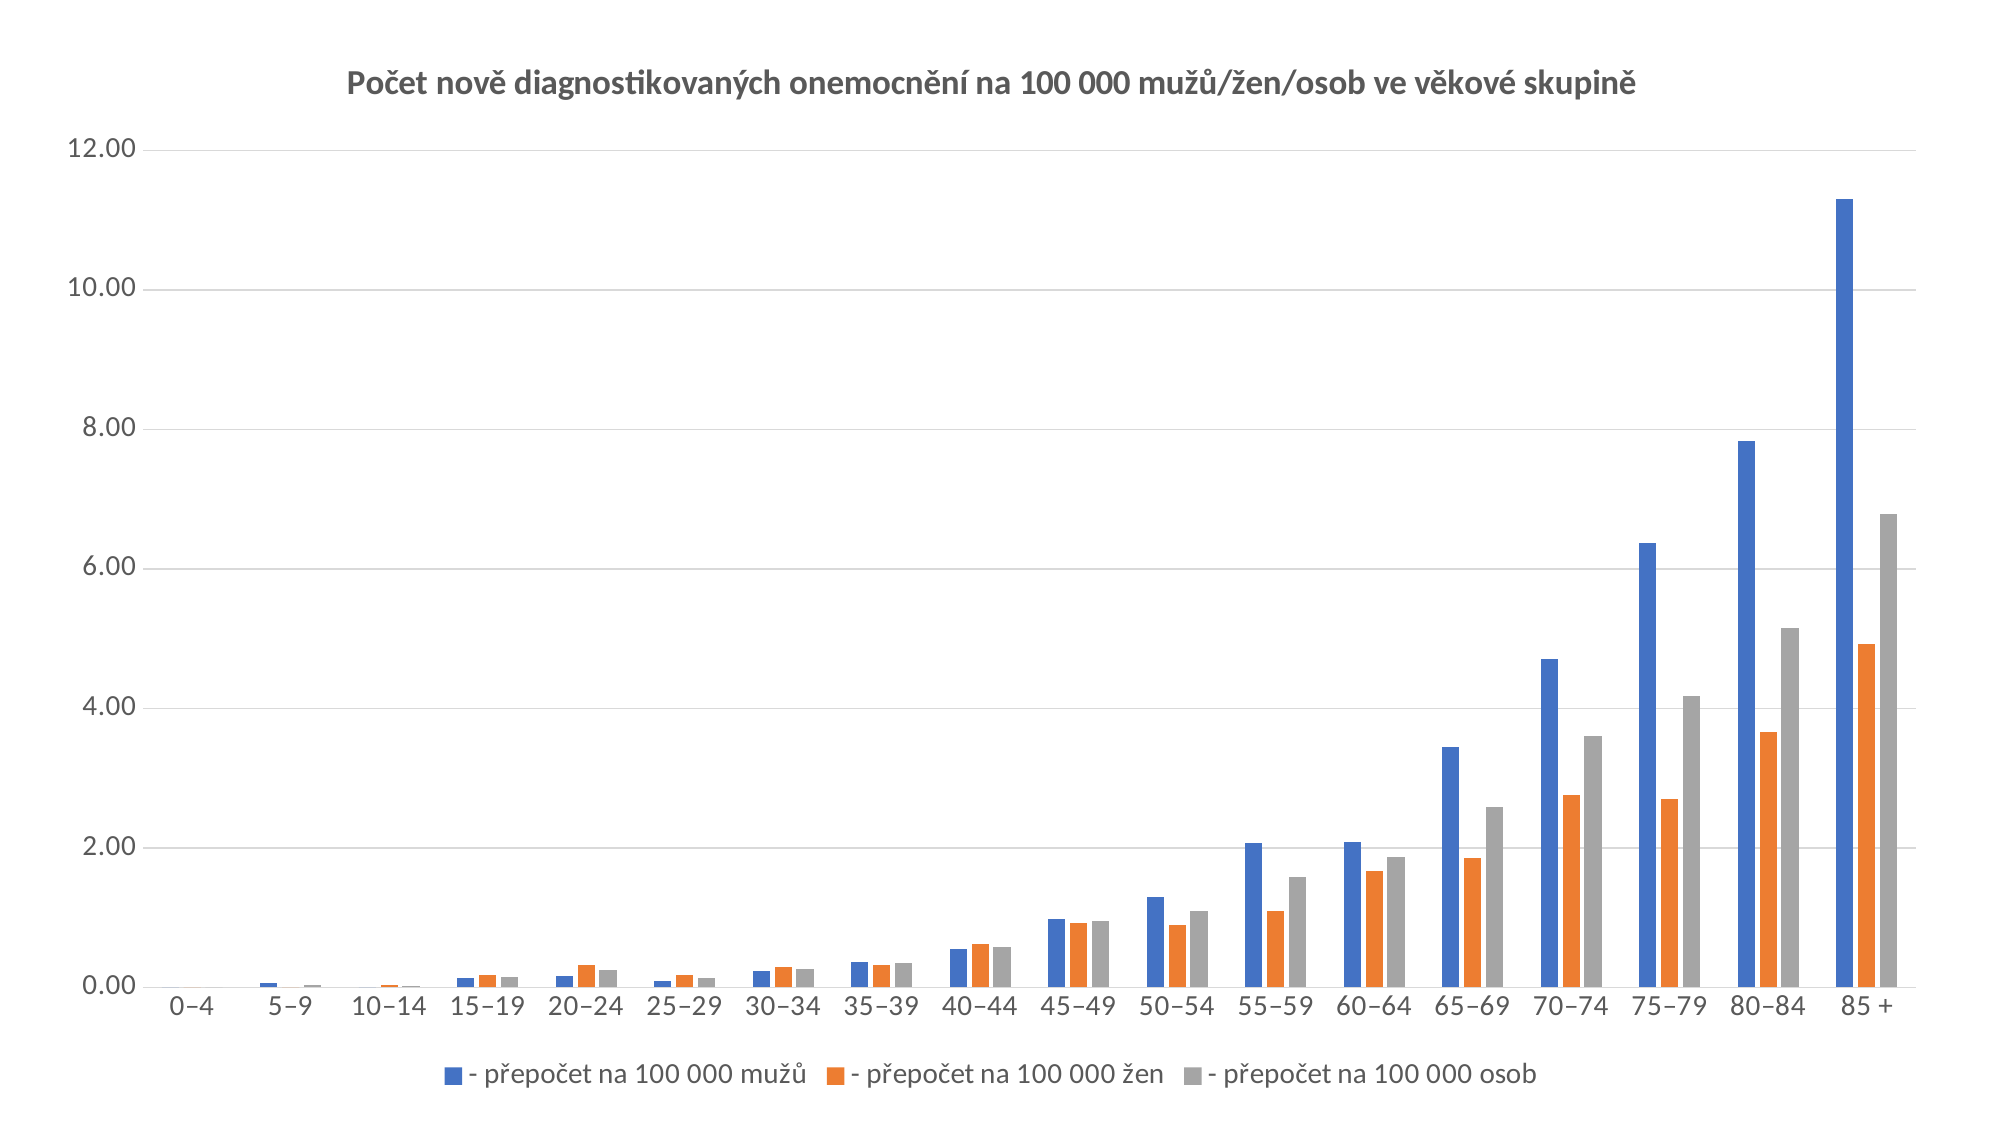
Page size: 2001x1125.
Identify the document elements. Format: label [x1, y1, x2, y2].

chart [28, 27, 1955, 1097]
